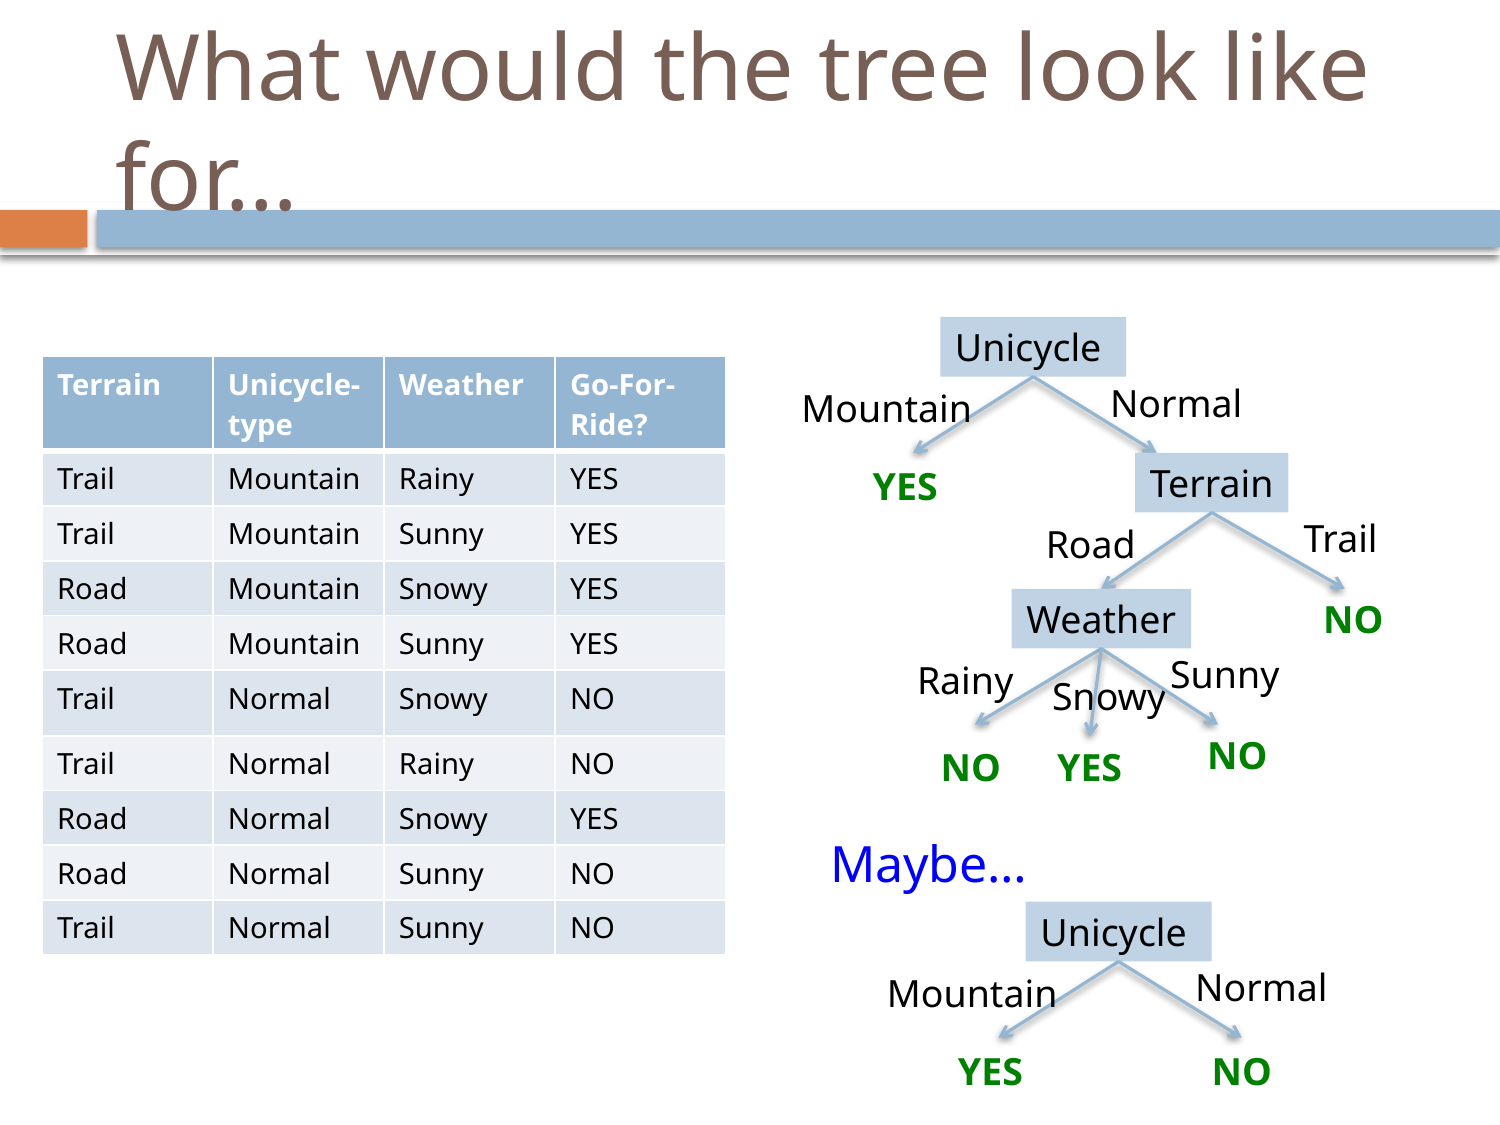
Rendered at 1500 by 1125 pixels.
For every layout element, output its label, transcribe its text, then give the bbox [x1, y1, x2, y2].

table_cell Normal [214, 671, 383, 735]
table_cell Trail [43, 454, 212, 505]
table_header Go-For-Ride? [556, 357, 725, 448]
table_cell NO [556, 671, 725, 735]
text_box Trail [1288, 508, 1393, 568]
table_cell Mountain [214, 616, 383, 669]
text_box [1033, 377, 1157, 454]
table_cell Mountain [214, 562, 383, 615]
table_cell Trail [43, 507, 212, 560]
text_box Normal [1180, 956, 1343, 1017]
table_cell NO [556, 737, 725, 790]
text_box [1211, 513, 1346, 589]
text_box Mountain [786, 377, 912, 438]
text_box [912, 377, 1032, 454]
text_box YES [857, 455, 953, 516]
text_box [1100, 513, 1210, 589]
text_box YES [943, 1040, 1038, 1101]
text_box Rainy [902, 649, 973, 710]
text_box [1102, 648, 1219, 725]
table_cell Trail [43, 901, 212, 954]
table_cell Rainy [385, 737, 554, 790]
table_cell Road [43, 791, 212, 844]
table_cell YES [556, 454, 725, 505]
text_box Sunny [1155, 644, 1295, 704]
text_box YES [1042, 736, 1138, 797]
table_cell Snowy [385, 671, 554, 735]
text_box Terrain [1135, 452, 1289, 512]
table_cell NO [556, 846, 725, 899]
table_cell Sunny [385, 507, 554, 560]
text_box Unicycle [940, 316, 1127, 376]
table_cell Mountain [214, 454, 383, 505]
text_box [998, 961, 1118, 1038]
text_box Unicycle [1025, 901, 1212, 961]
table_header Unicycle-type [214, 357, 383, 448]
text_box Road [1031, 513, 1100, 574]
table_cell Sunny [385, 616, 554, 669]
table_cell NO [556, 901, 725, 954]
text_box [1118, 961, 1243, 1038]
table_cell YES [556, 562, 725, 615]
title What would the tree look like for… [100, 37, 1438, 200]
table_cell Sunny [385, 846, 554, 899]
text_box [974, 648, 1089, 725]
table_cell Normal [214, 737, 383, 790]
table_cell Snowy [385, 791, 554, 844]
text_box Normal [1095, 372, 1258, 432]
table_cell Road [43, 846, 212, 899]
table_cell YES [556, 507, 725, 560]
text_box NO [1308, 588, 1399, 648]
text_box Mountain [872, 962, 997, 1023]
text_box NO [1192, 724, 1282, 785]
table_cell Trail [43, 671, 212, 735]
text_box Weather [1011, 588, 1192, 648]
table_cell YES [556, 616, 725, 669]
table_cell Trail [43, 737, 212, 790]
table_cell Normal [214, 901, 383, 954]
text_box Maybe… [815, 825, 1043, 901]
text_box NO [925, 736, 1016, 797]
table_cell Mountain [214, 507, 383, 560]
table_cell Rainy [385, 454, 554, 505]
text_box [1089, 648, 1102, 737]
table_cell Sunny [385, 901, 554, 954]
table_cell Normal [214, 791, 383, 844]
text_box NO [1196, 1040, 1287, 1101]
table_cell Road [43, 616, 212, 669]
table_header Terrain [43, 357, 212, 448]
table_cell Road [43, 562, 212, 615]
table_cell YES [556, 791, 725, 844]
table_cell Normal [214, 846, 383, 899]
table_header Weather [385, 357, 554, 448]
table_cell Snowy [385, 562, 554, 615]
